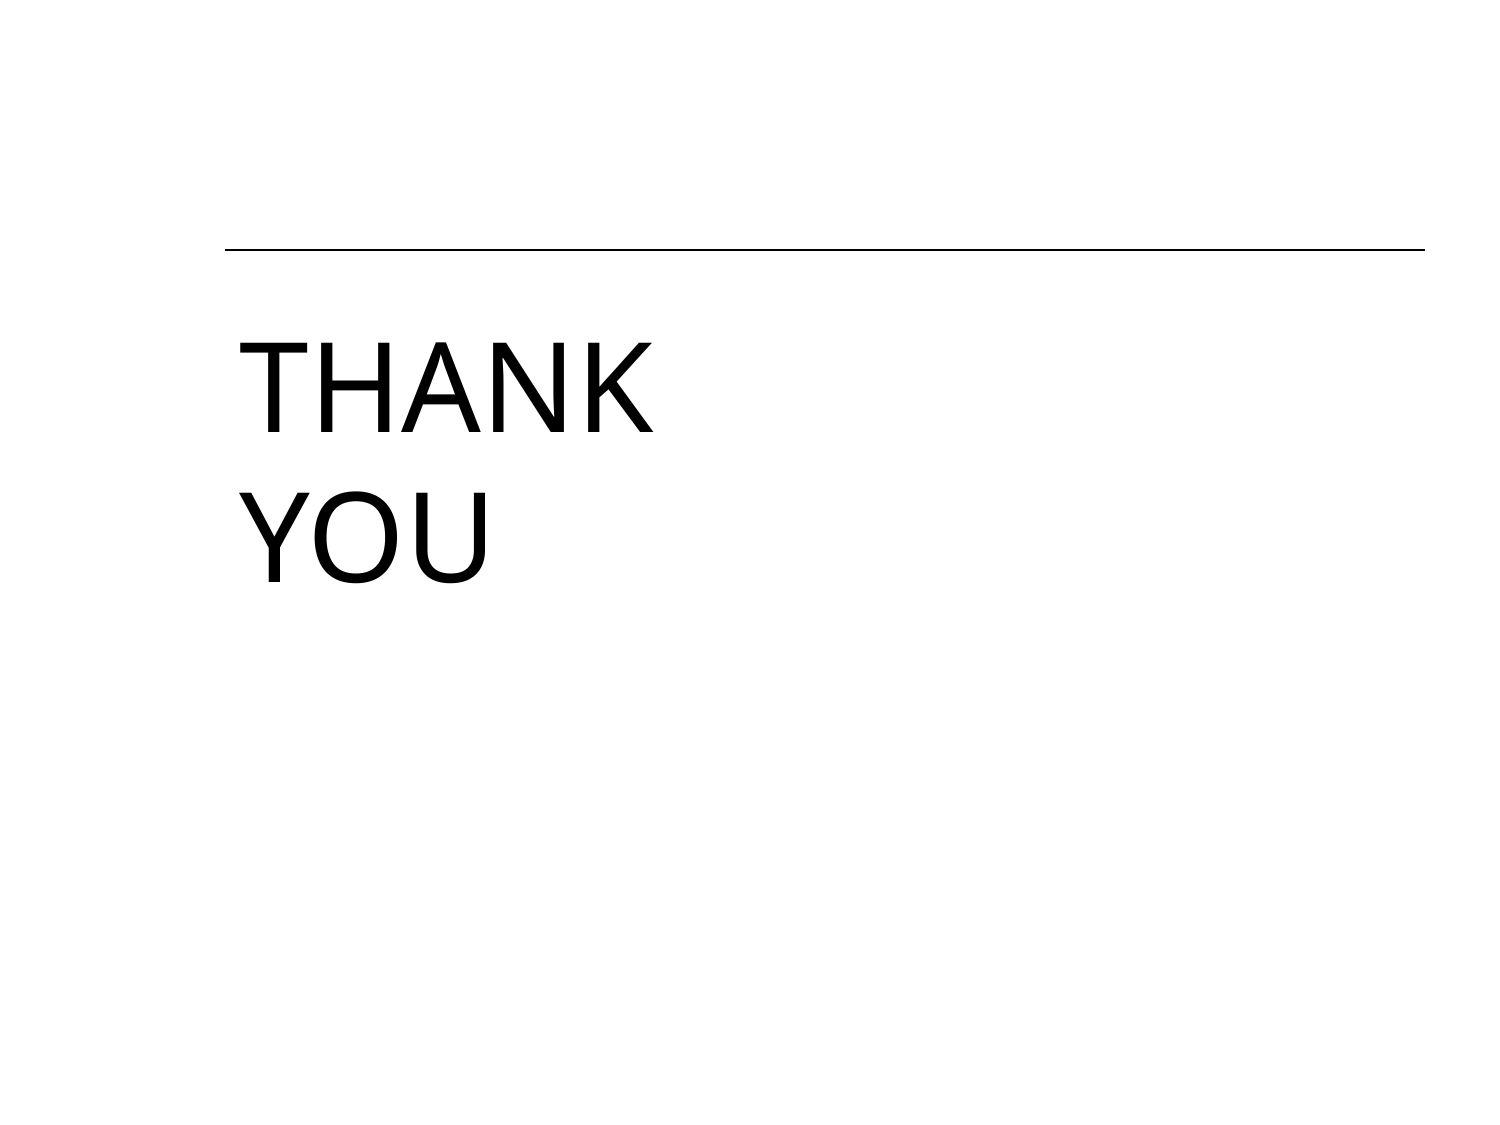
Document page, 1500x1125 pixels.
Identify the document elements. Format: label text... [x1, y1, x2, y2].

title THANK YOU [237, 305, 914, 608]
